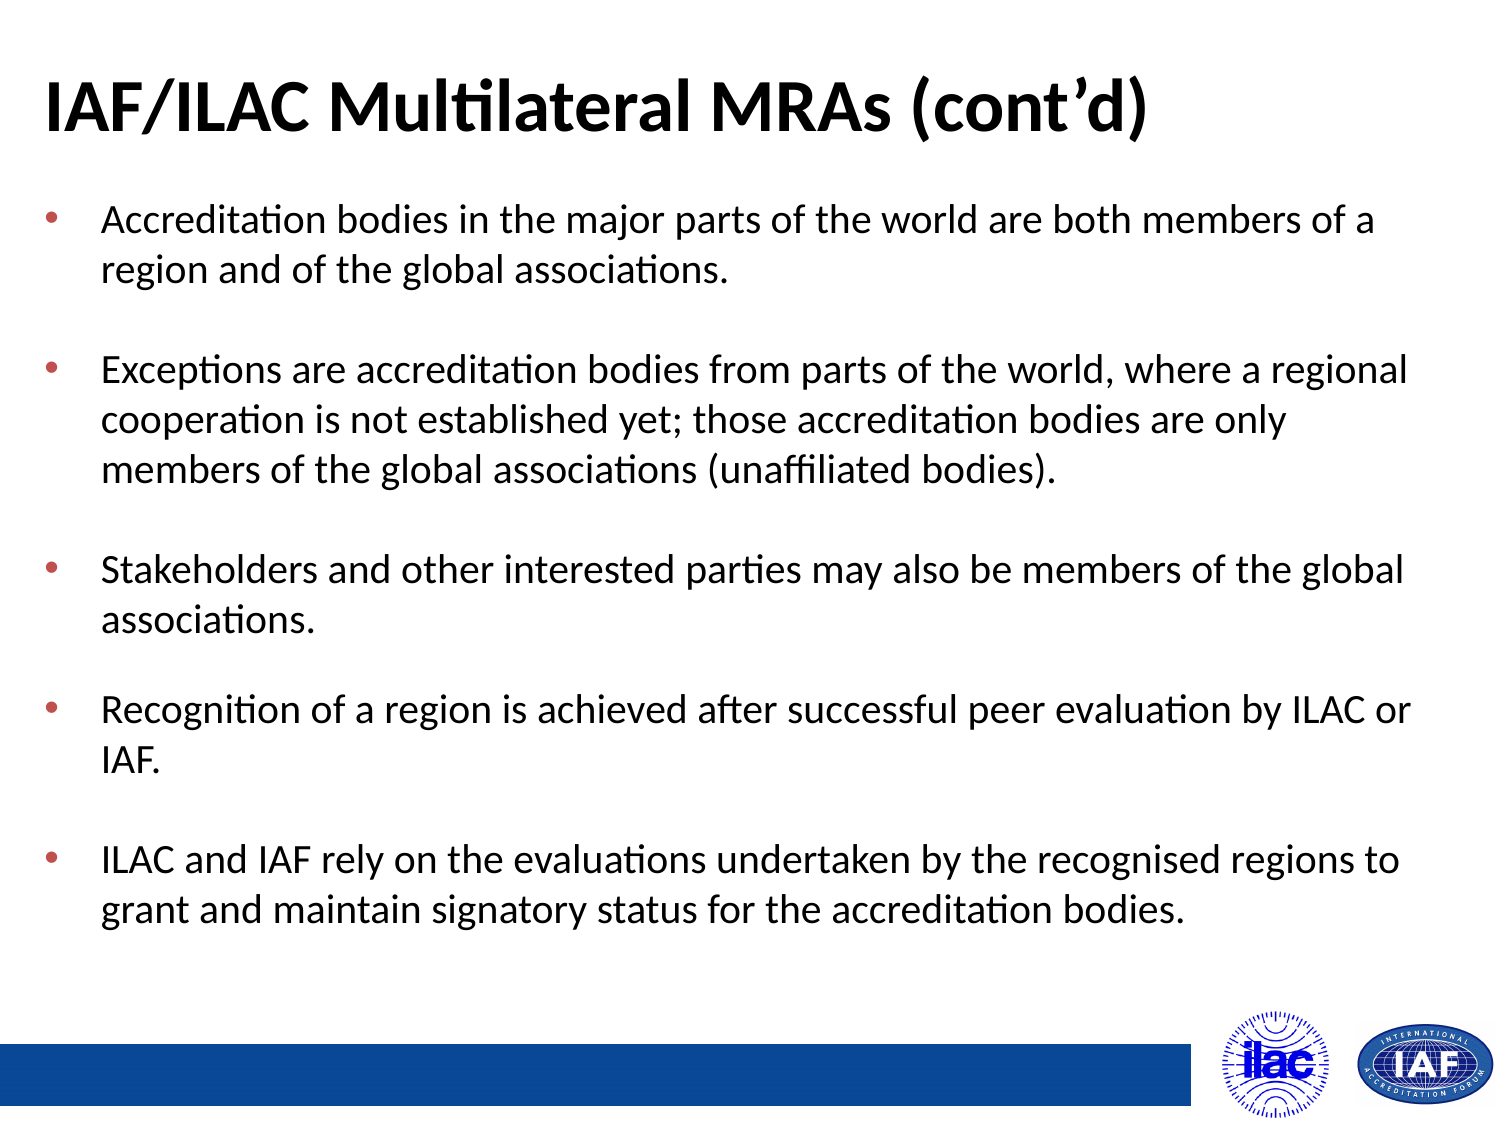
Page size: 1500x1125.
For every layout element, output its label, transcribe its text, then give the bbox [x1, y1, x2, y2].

picture [0, 1044, 1200, 1107]
title IAF/ILAC Multilateral MRAs (cont’d) [29, 7, 1380, 184]
picture [1355, 1022, 1495, 1107]
list Accreditation bodies in the major parts of the world are both members of a region and of the global associations. Exceptions are accreditation bodies from parts of the world, where a regional cooperation is not established yet; those accreditation bodies are only members of the global associations (unaffiliated bodies). Stakeholders and other interested parties may also be members of the global associations. Recognition of a region is achieved after successful peer evaluation by ILAC or IAF. ILAC and IAF rely on the evaluations undertaken by the recognised regions to grant and maintain signatory status for the accreditation bodies. [29, 184, 1449, 905]
picture [1222, 1011, 1330, 1118]
